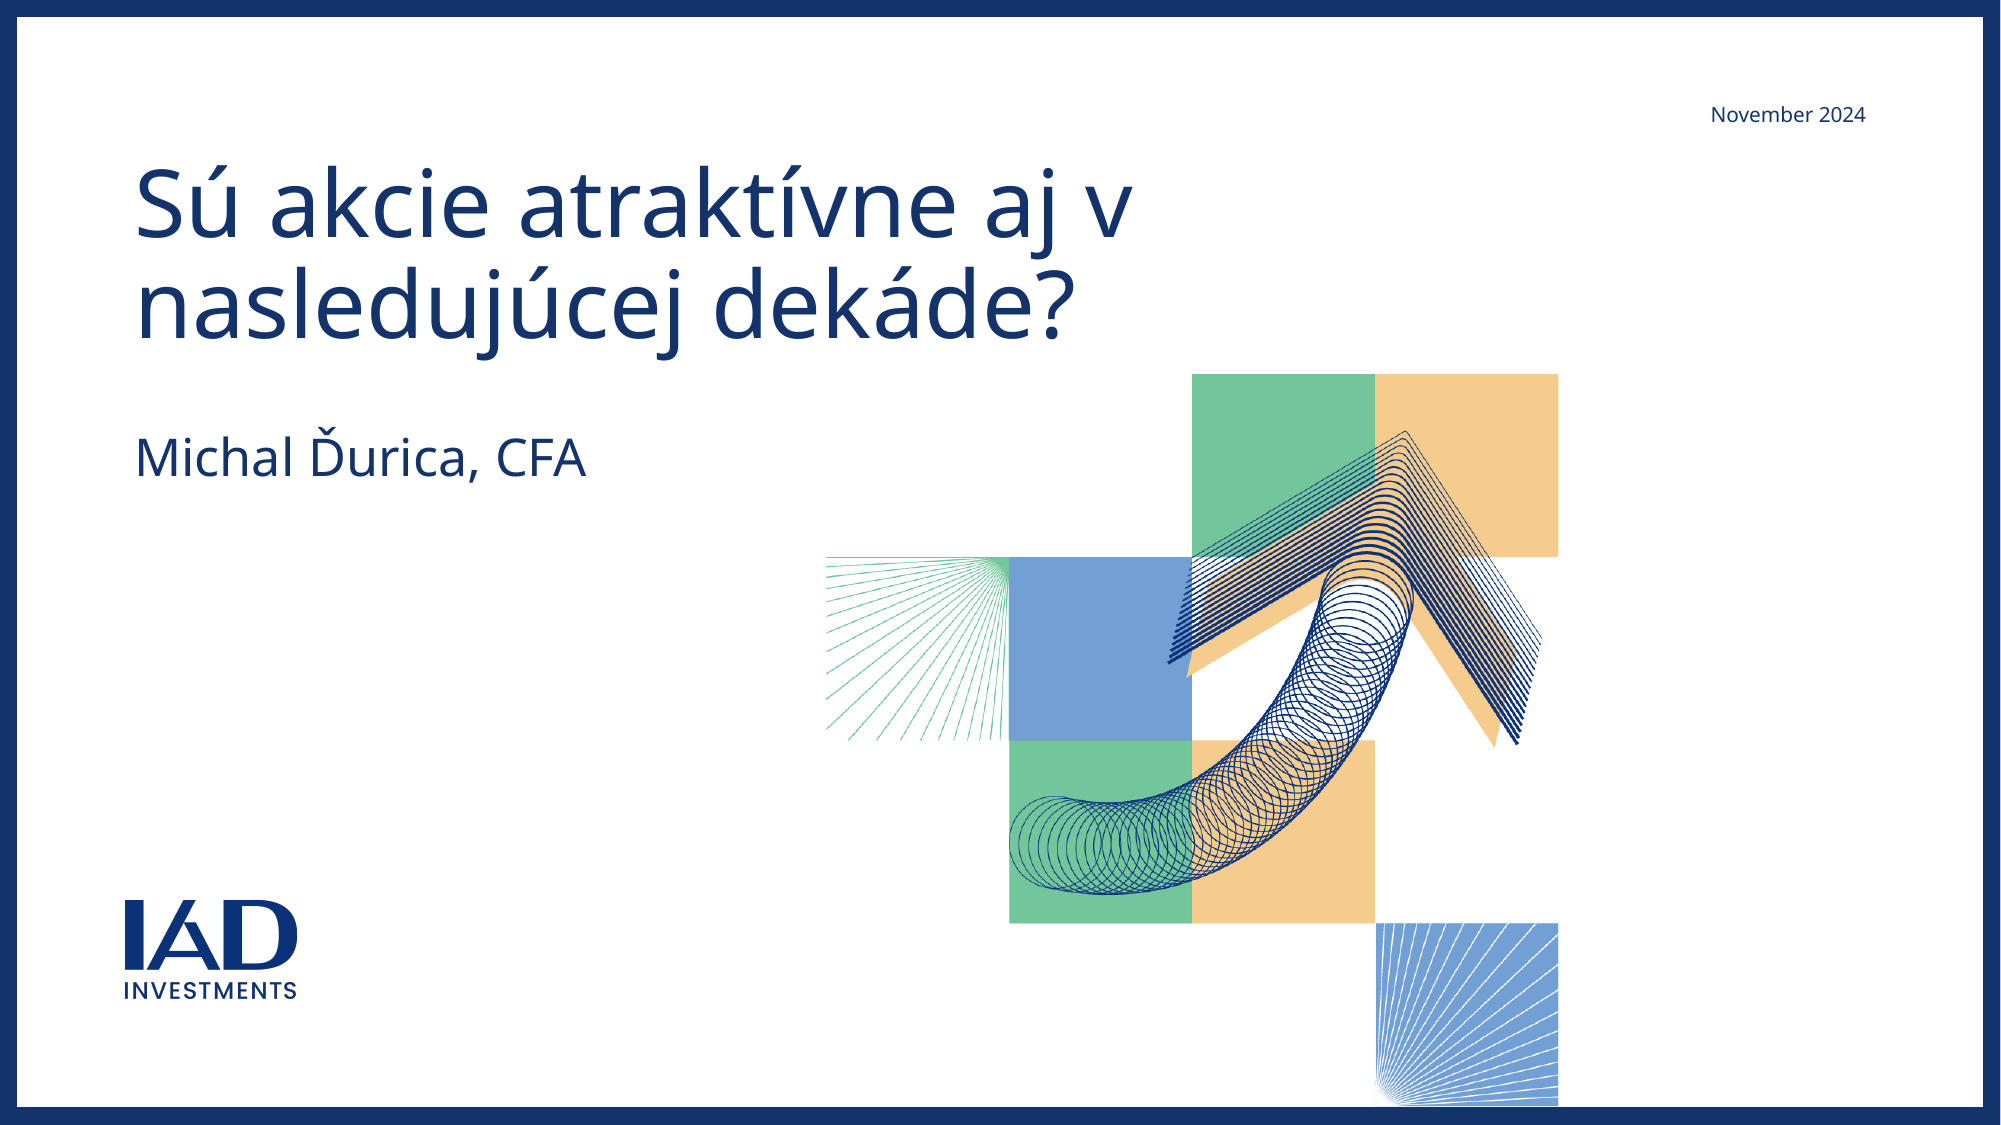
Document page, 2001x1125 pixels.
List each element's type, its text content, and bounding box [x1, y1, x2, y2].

list November 2024 [1215, 96, 1874, 137]
text_box Michal Ďurica, CFA [126, 417, 653, 495]
picture [125, 900, 297, 999]
title Sú akcie atraktívne aj v nasledujúcej dekáde? [126, 148, 653, 395]
picture [653, 97, 1780, 1125]
